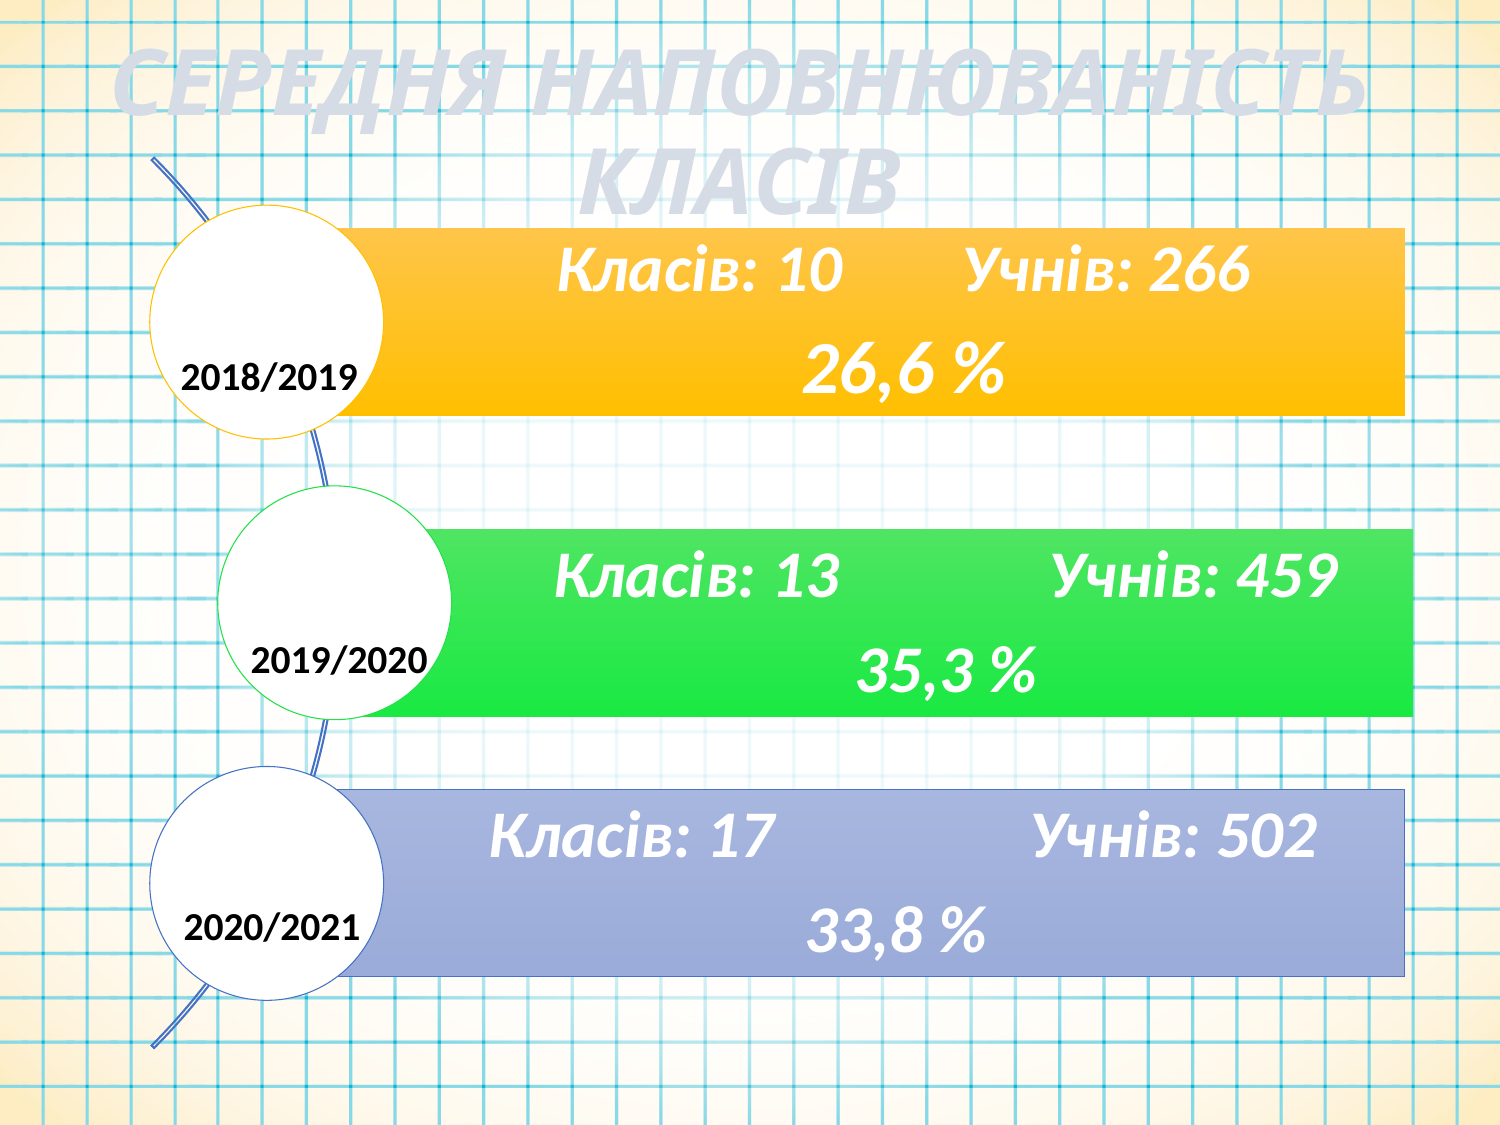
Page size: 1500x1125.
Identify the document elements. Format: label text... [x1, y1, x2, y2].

picture [0, 0, 1500, 1125]
title СЕРЕДНЯ НАПОВНЮВАНІСТЬ КЛАСІВ [93, 26, 1387, 244]
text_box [136, 134, 1418, 1071]
